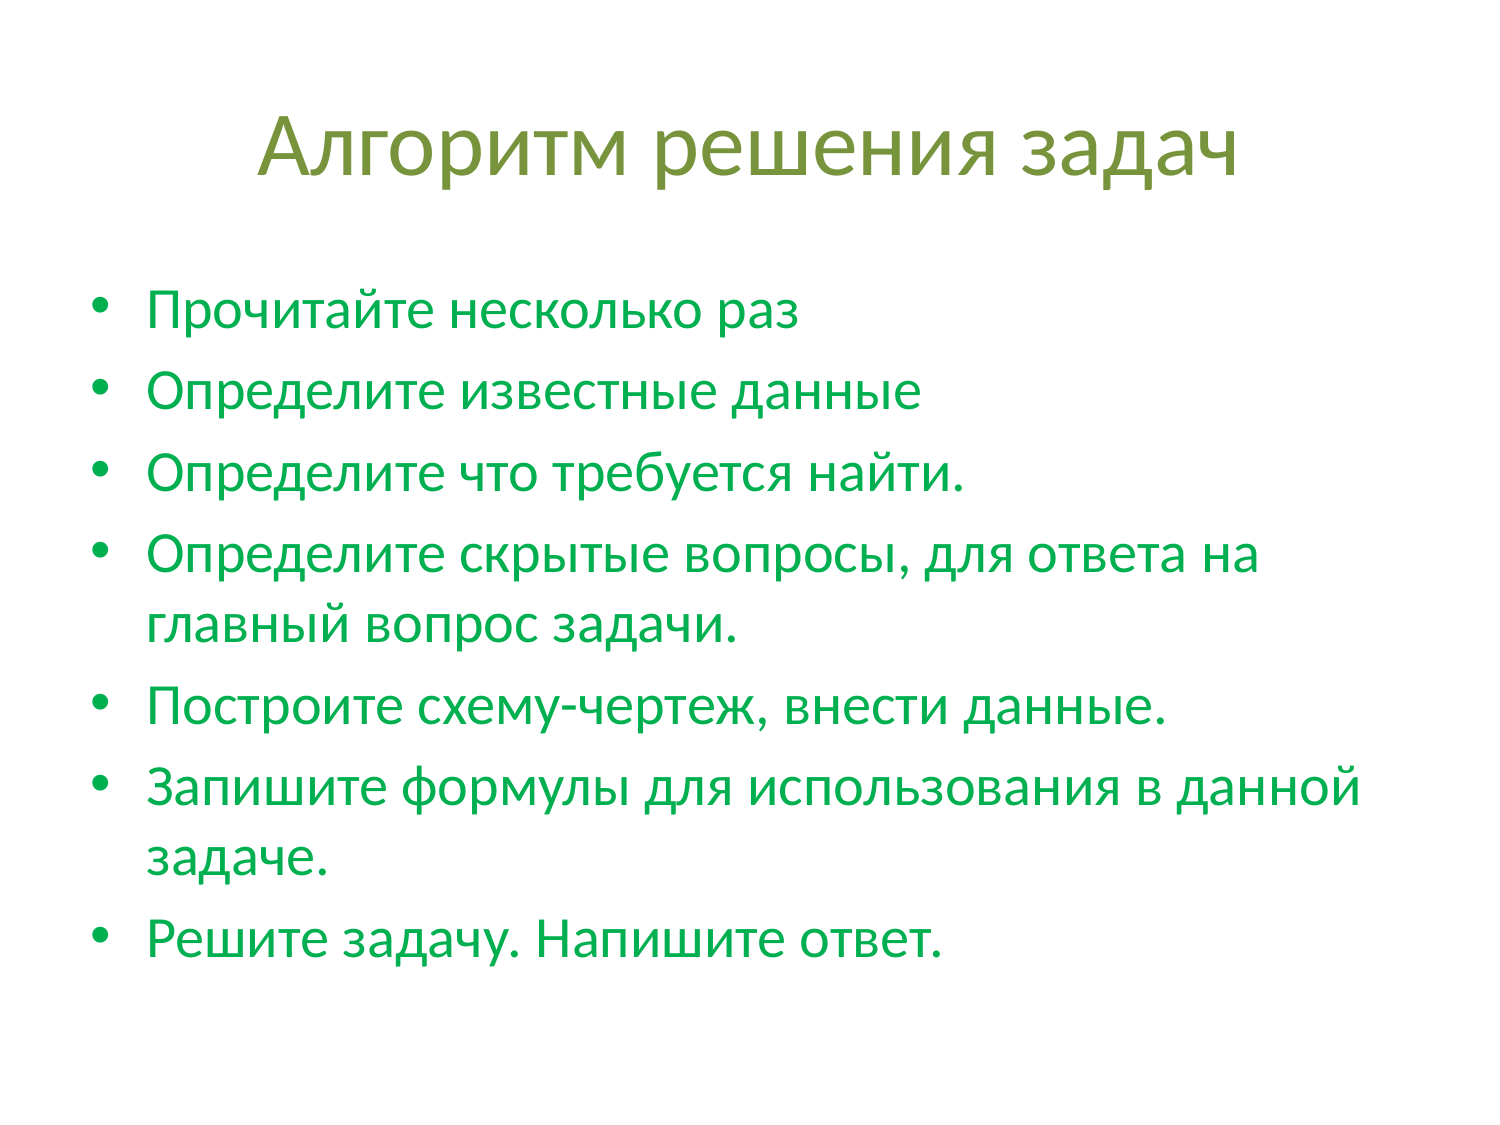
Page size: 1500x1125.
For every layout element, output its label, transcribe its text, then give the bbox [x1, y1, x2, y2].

list Прочитайте несколько раз Определите известные данные Определите что требуется найти. Определите скрытые вопросы, для ответа на главный вопрос задачи. Построите схему-чертеж, внести данные. Запишите формулы для использования в данной задаче. Решите задачу. Напишите ответ. [75, 262, 1425, 1005]
title Алгоритм решения задач [75, 45, 1425, 233]
